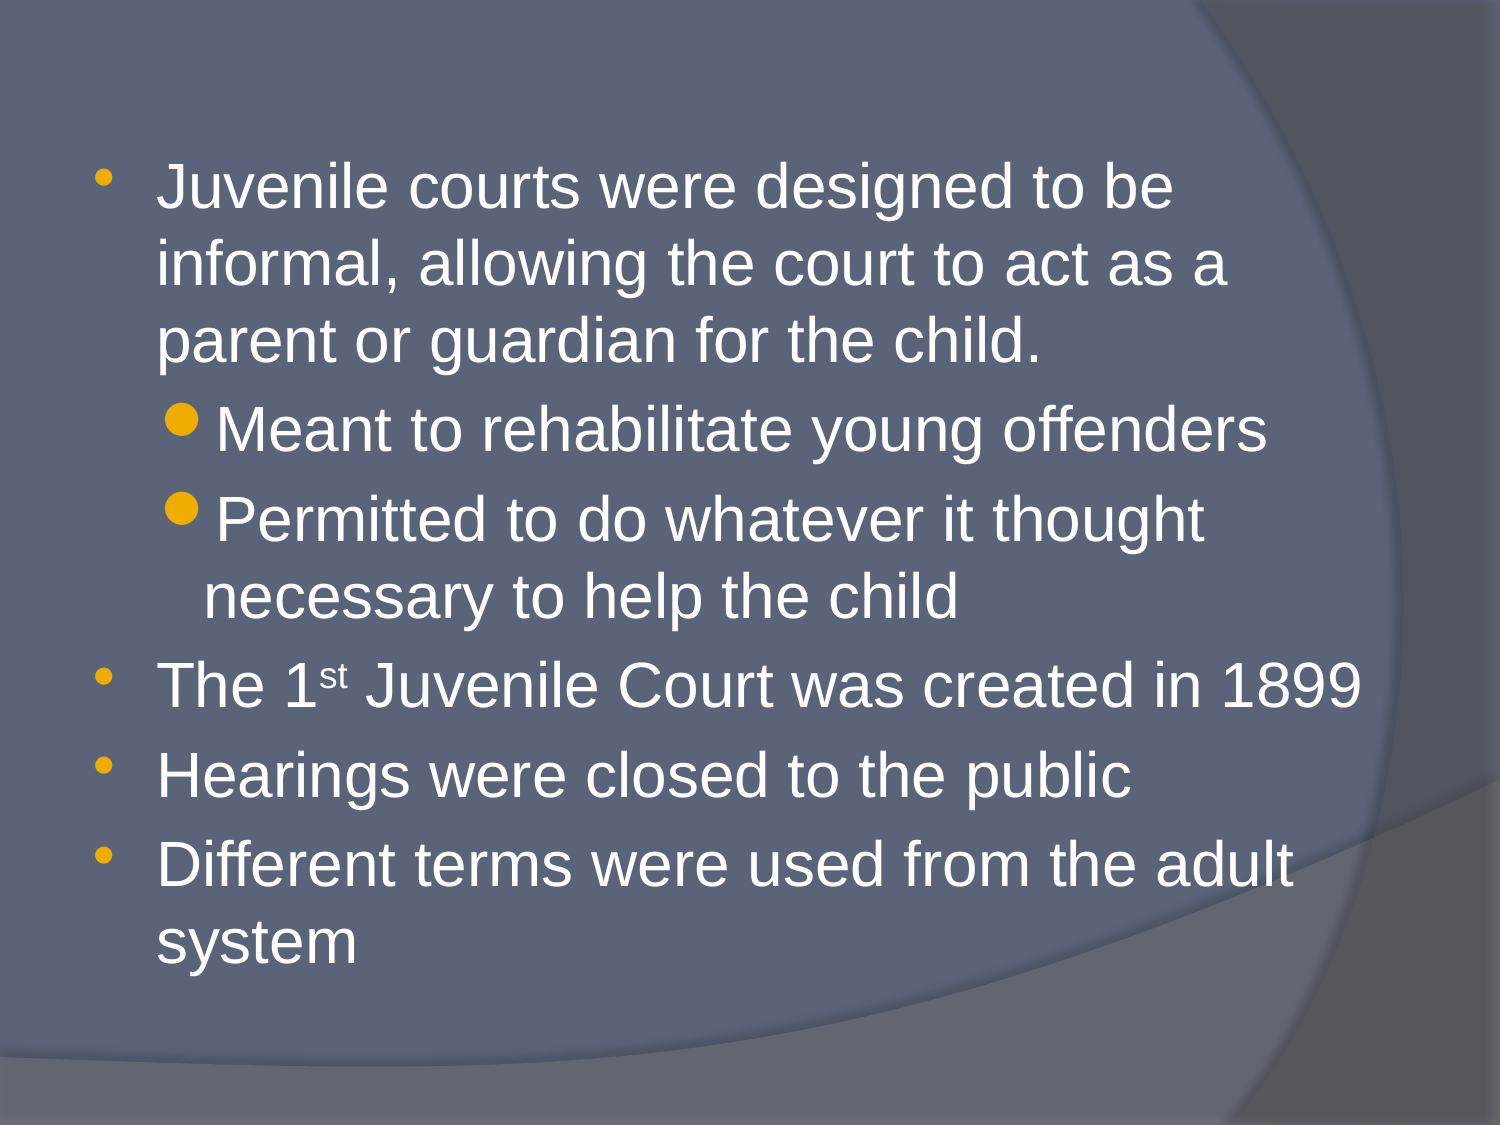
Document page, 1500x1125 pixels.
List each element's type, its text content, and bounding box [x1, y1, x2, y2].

list Juvenile courts were designed to be informal, allowing the court to act as a parent or guardian for the child. Meant to rehabilitate young offenders Permitted to do whatever it thought necessary to help the child The 1st Juvenile Court was created in 1899 Hearings were closed to the public Different terms were used from the adult system [75, 137, 1388, 1038]
